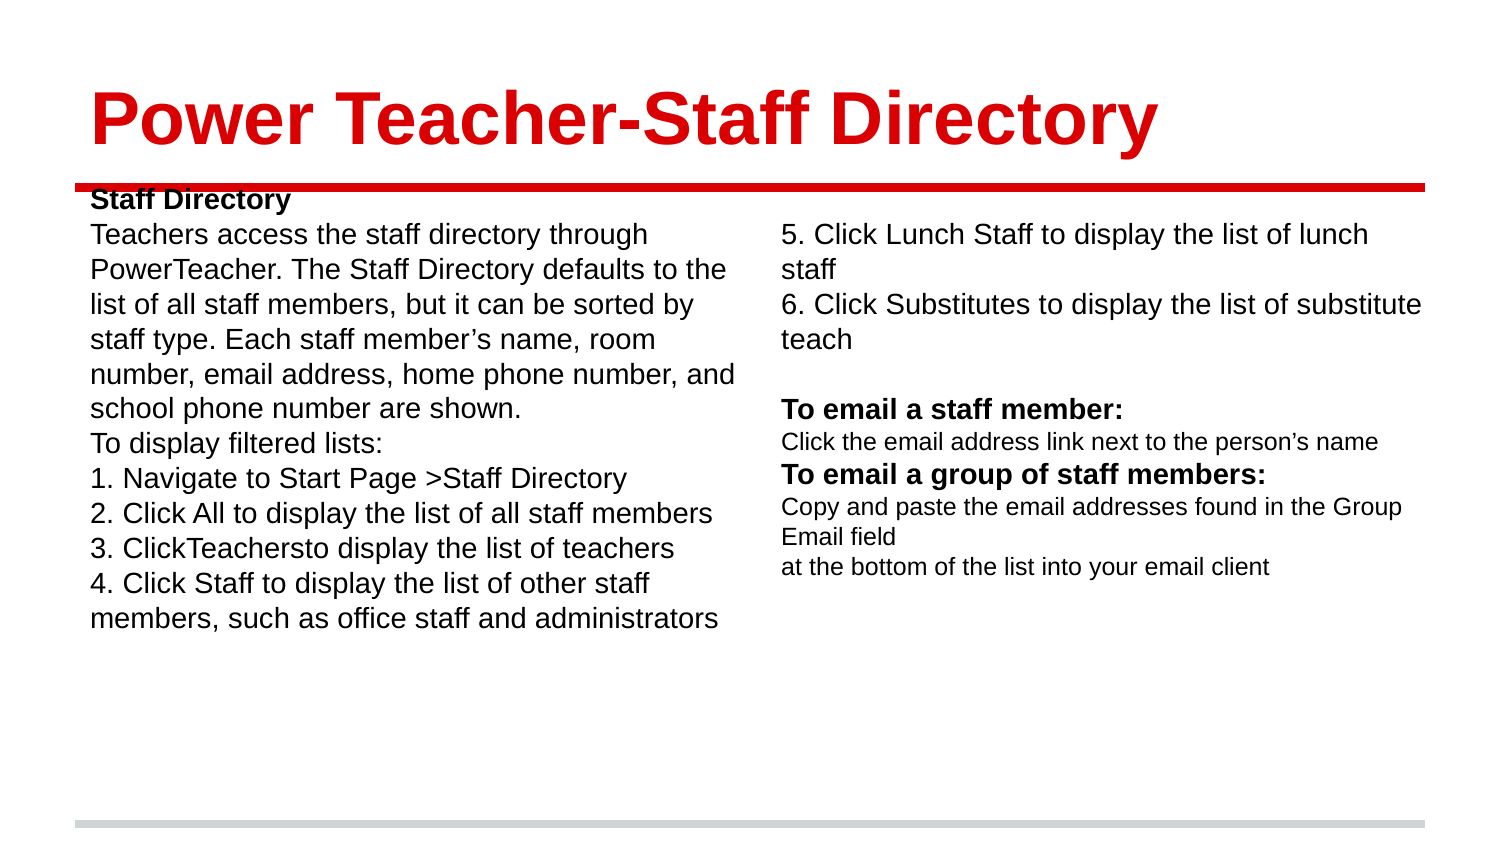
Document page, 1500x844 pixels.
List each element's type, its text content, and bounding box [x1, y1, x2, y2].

list Staff Directory Teachers access the staff directory through PowerTeacher. The Staff Directory defaults to the list of all staff members, but it can be sorted by staff type. Each staff member’s name, room number, email address, home phone number, and school phone number are shown. To display filtered lists: 1. Navigate to Start Page >Staff Directory 2. Click All to display the list of all staff members 3. ClickTeachersto display the list of teachers 4. Click Staff to display the list of other staff members, such as office staff and administrators [75, 165, 752, 809]
title Power Teacher-Staff Directory [75, 33, 1425, 175]
list 5. Click Lunch Staff to display the list of lunch staff 6. Click Substitutes to display the list of substitute teach To email a staff member: Click the email address link next to the person’s name To email a group of staff members: Copy and paste the email addresses found in the Group Email field at the bottom of the list into your email client [766, 200, 1443, 844]
